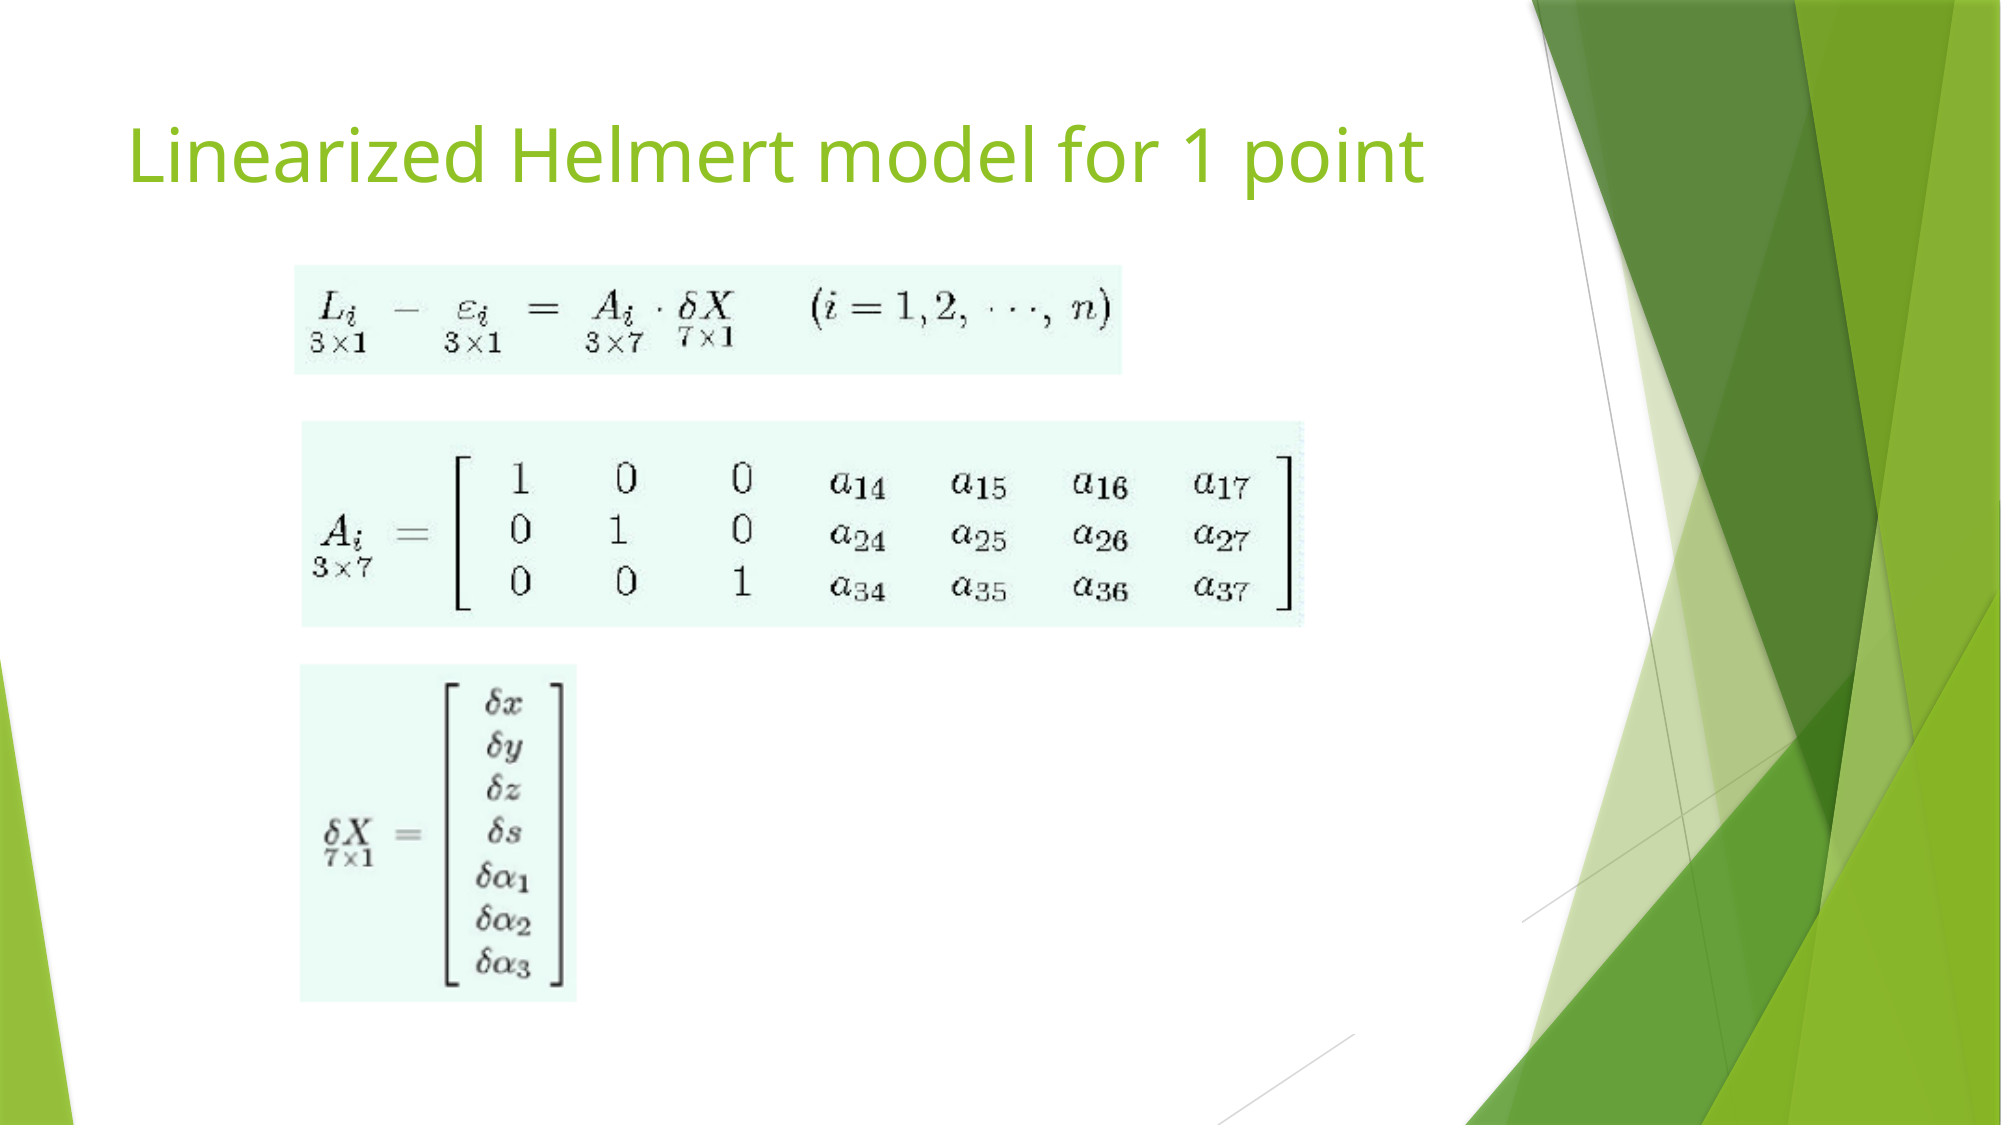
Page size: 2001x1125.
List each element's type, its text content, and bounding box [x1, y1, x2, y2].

title Linearized Helmert model for 1 point [111, 99, 1522, 207]
picture [110, 207, 1522, 1035]
